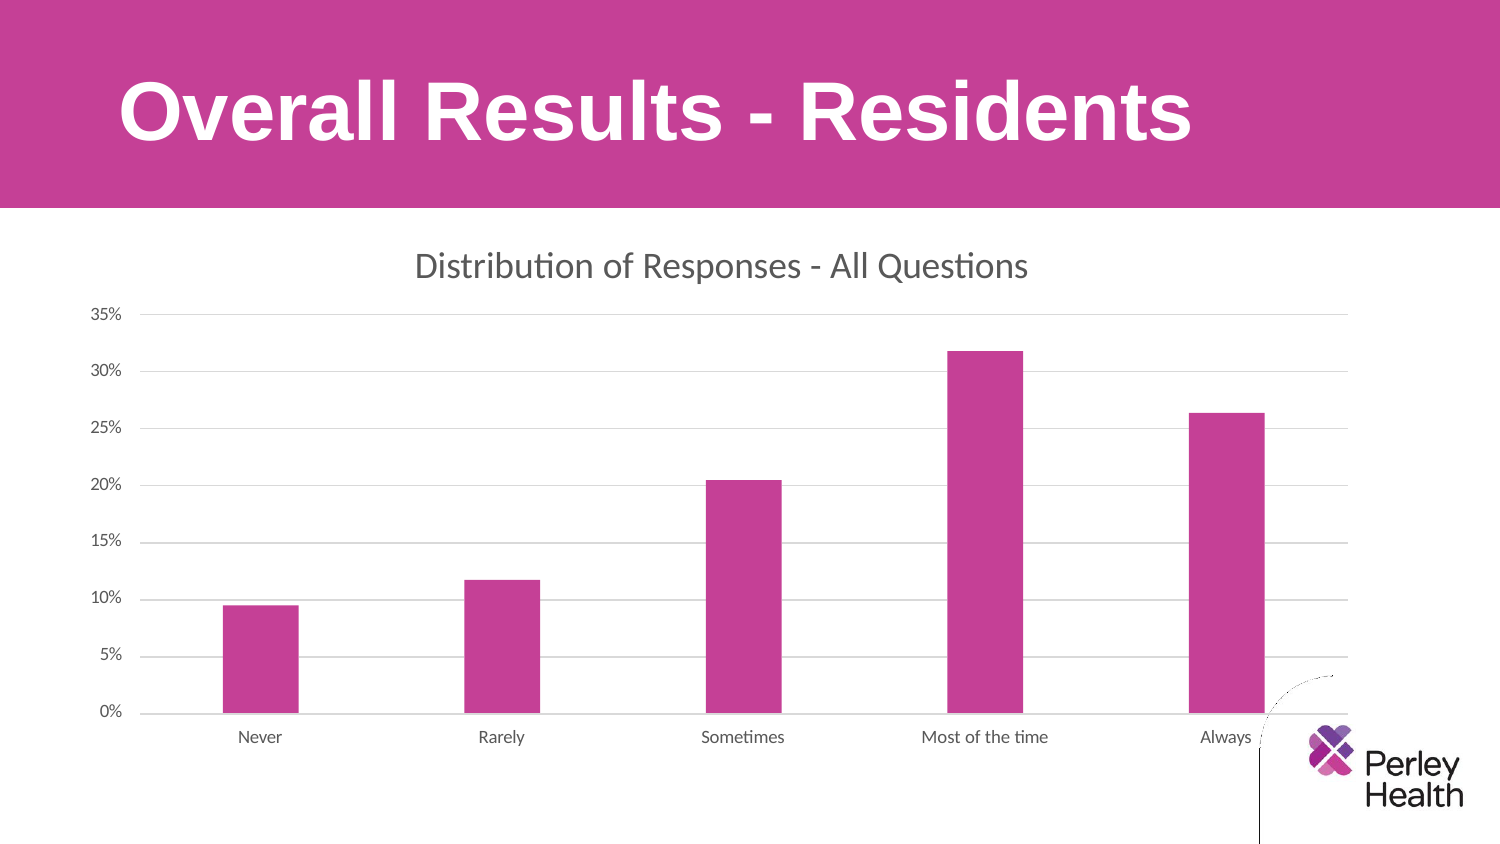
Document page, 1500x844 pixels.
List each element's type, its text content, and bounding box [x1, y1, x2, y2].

picture [1259, 675, 1467, 844]
text_box Sometimes [699, 723, 789, 748]
text_box 35% 30% 25% 20% 15% 10% 5% 0% [88, 299, 125, 721]
text_box [0, 0, 1500, 208]
text_box Most of the time [919, 723, 1052, 748]
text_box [139, 350, 1348, 715]
text_box Never [236, 723, 287, 748]
text_box Rarely [476, 723, 529, 748]
text_box Distribution of Responses - All Questions [412, 239, 1035, 287]
text_box Always [1198, 723, 1256, 748]
title Overall Results - Residents [116, 19, 1292, 198]
